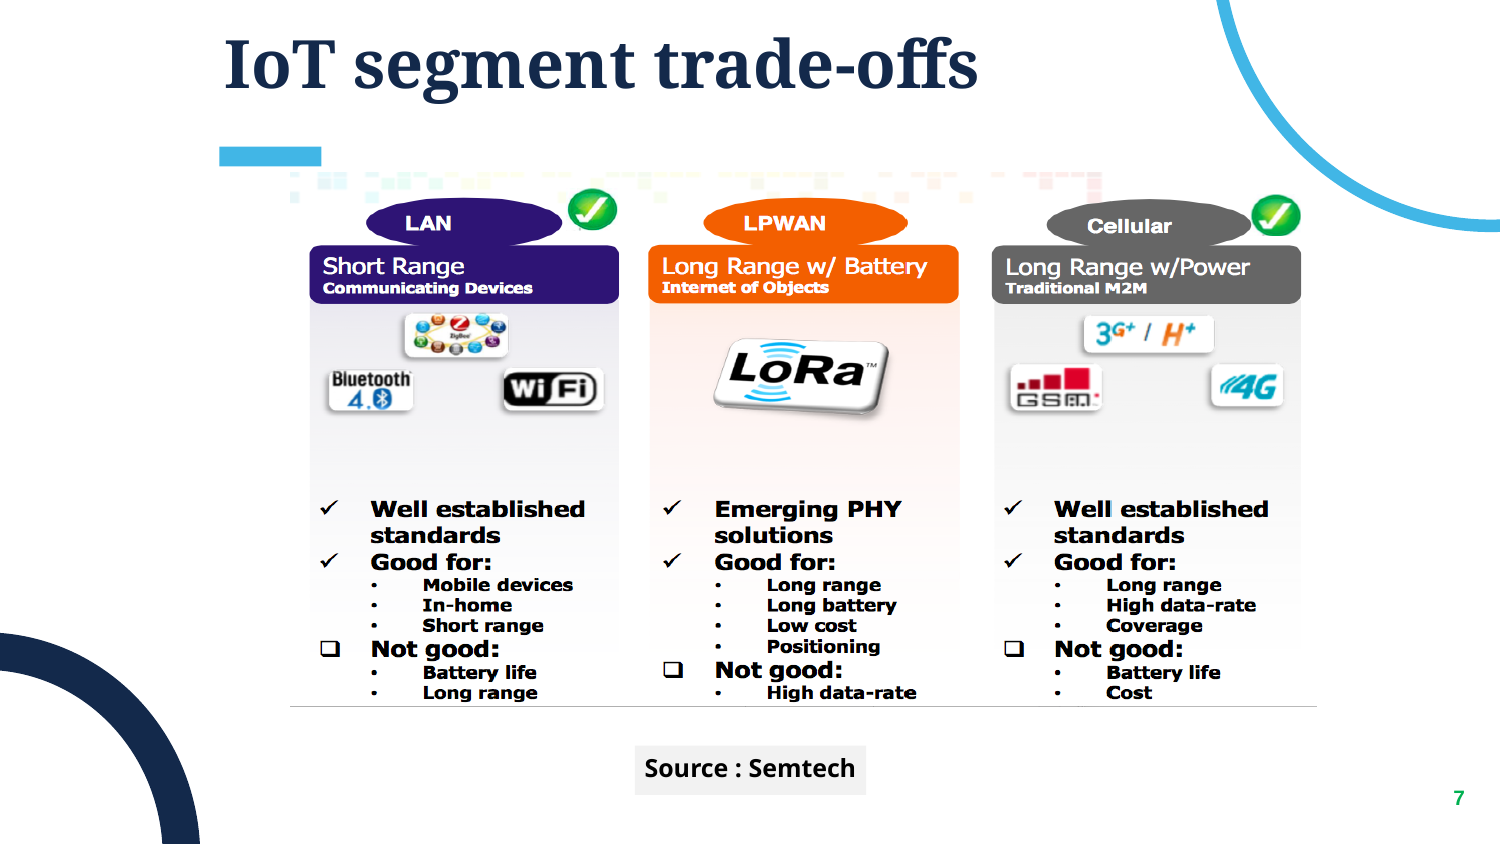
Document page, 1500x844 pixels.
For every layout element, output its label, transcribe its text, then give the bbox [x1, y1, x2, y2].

text_box Source : Semtech [634, 745, 867, 795]
picture [289, 171, 1317, 707]
slide_number 7 [1389, 764, 1480, 830]
title IoT segment trade-offs [209, 6, 1390, 115]
